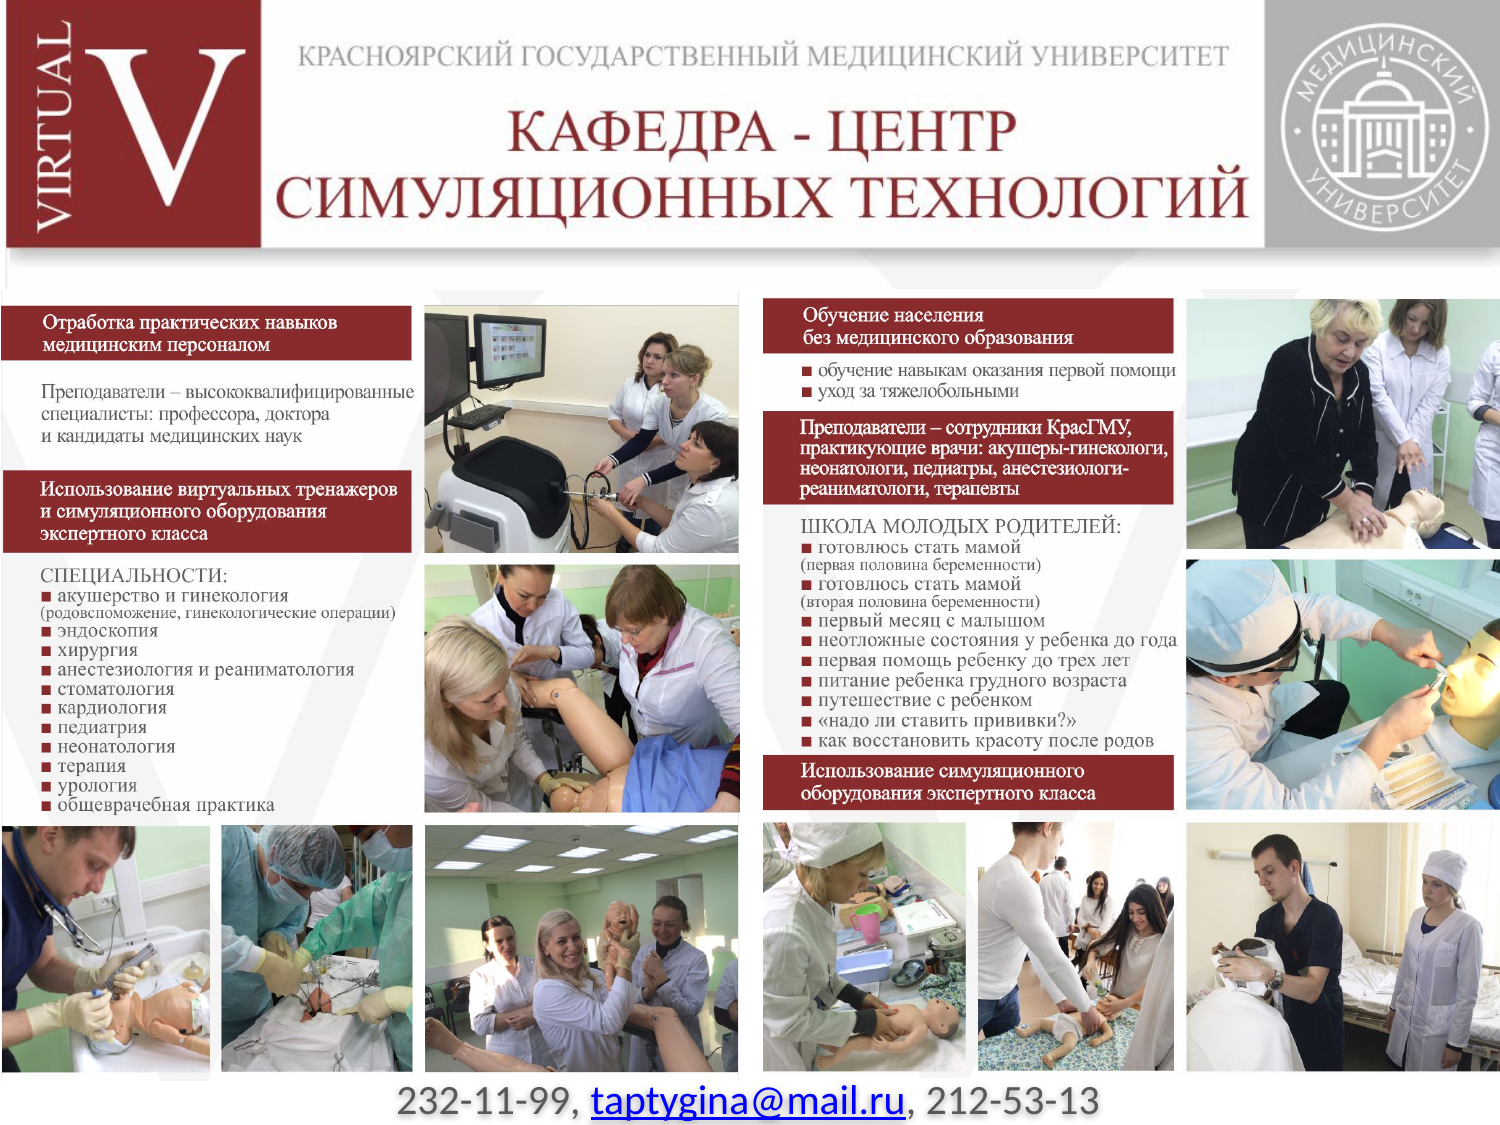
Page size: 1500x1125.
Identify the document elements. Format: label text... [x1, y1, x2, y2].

picture [0, 0, 1500, 1081]
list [749, 298, 1500, 1078]
text_box 232-11-99, taptygina@mail.ru, 212-53-13 [135, 1081, 1371, 1125]
